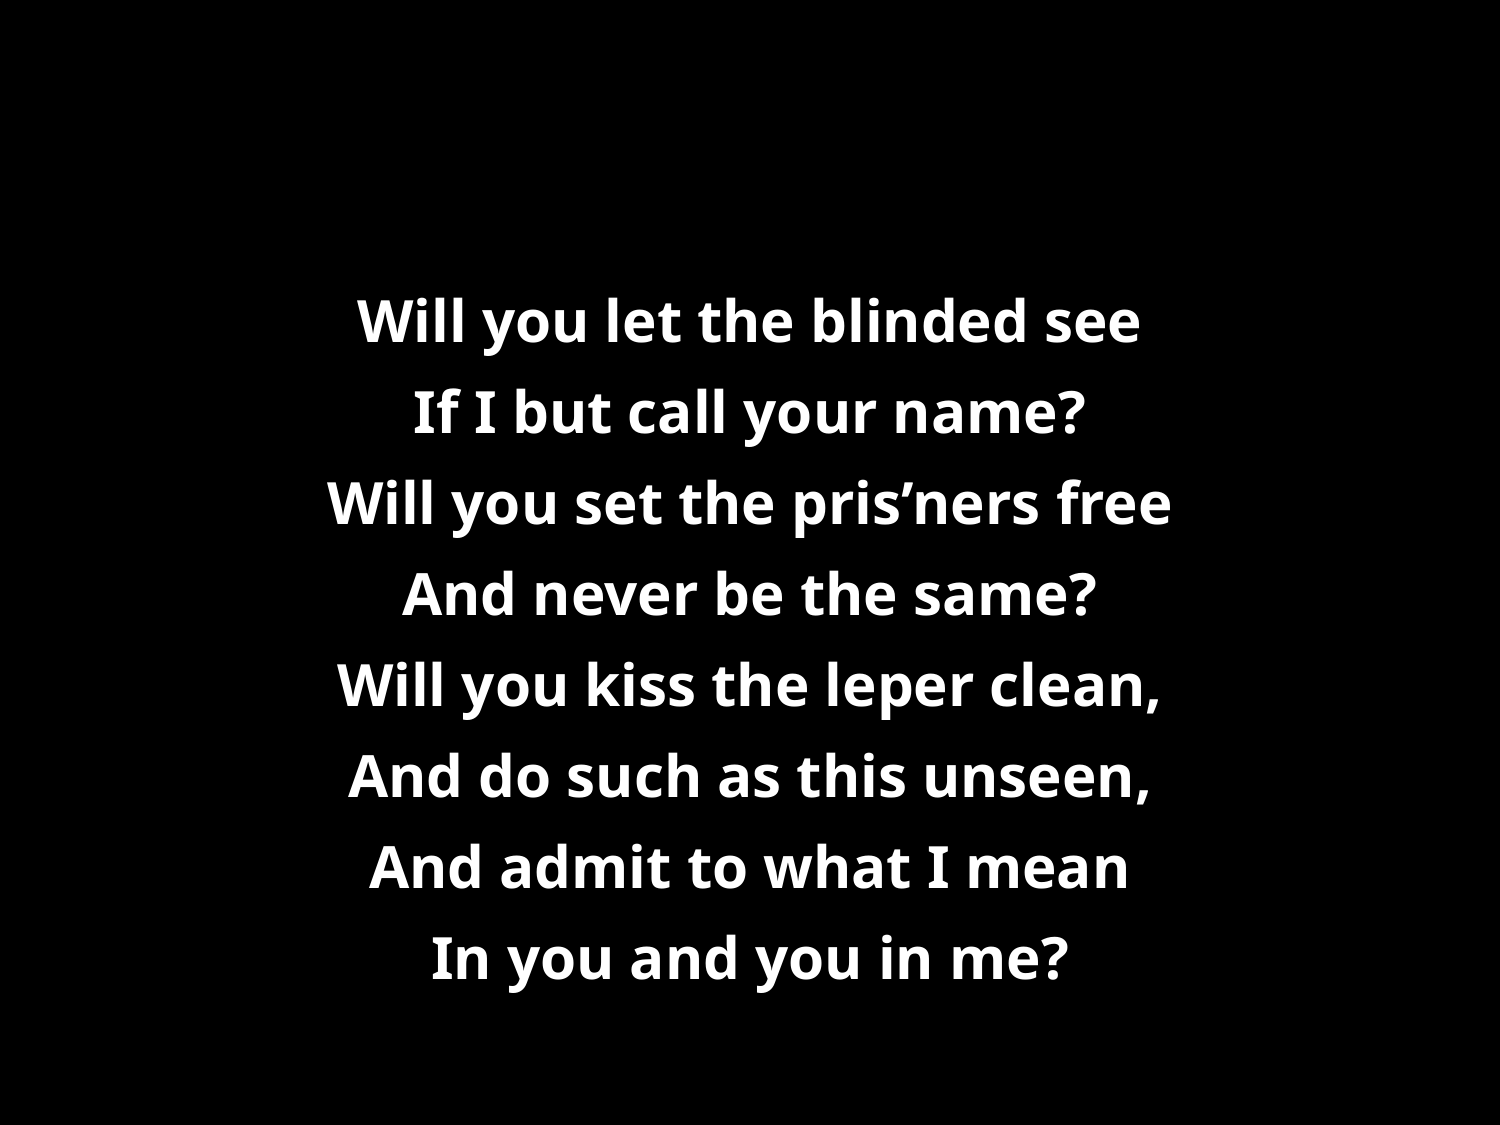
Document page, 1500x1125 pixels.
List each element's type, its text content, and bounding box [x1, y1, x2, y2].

list Will you let the blinded see If I but call your name? Will you set the pris’ners free And never be the same? Will you kiss the leper clean, And do such as this unseen, And admit to what I mean In you and you in me? [0, 0, 1500, 1125]
